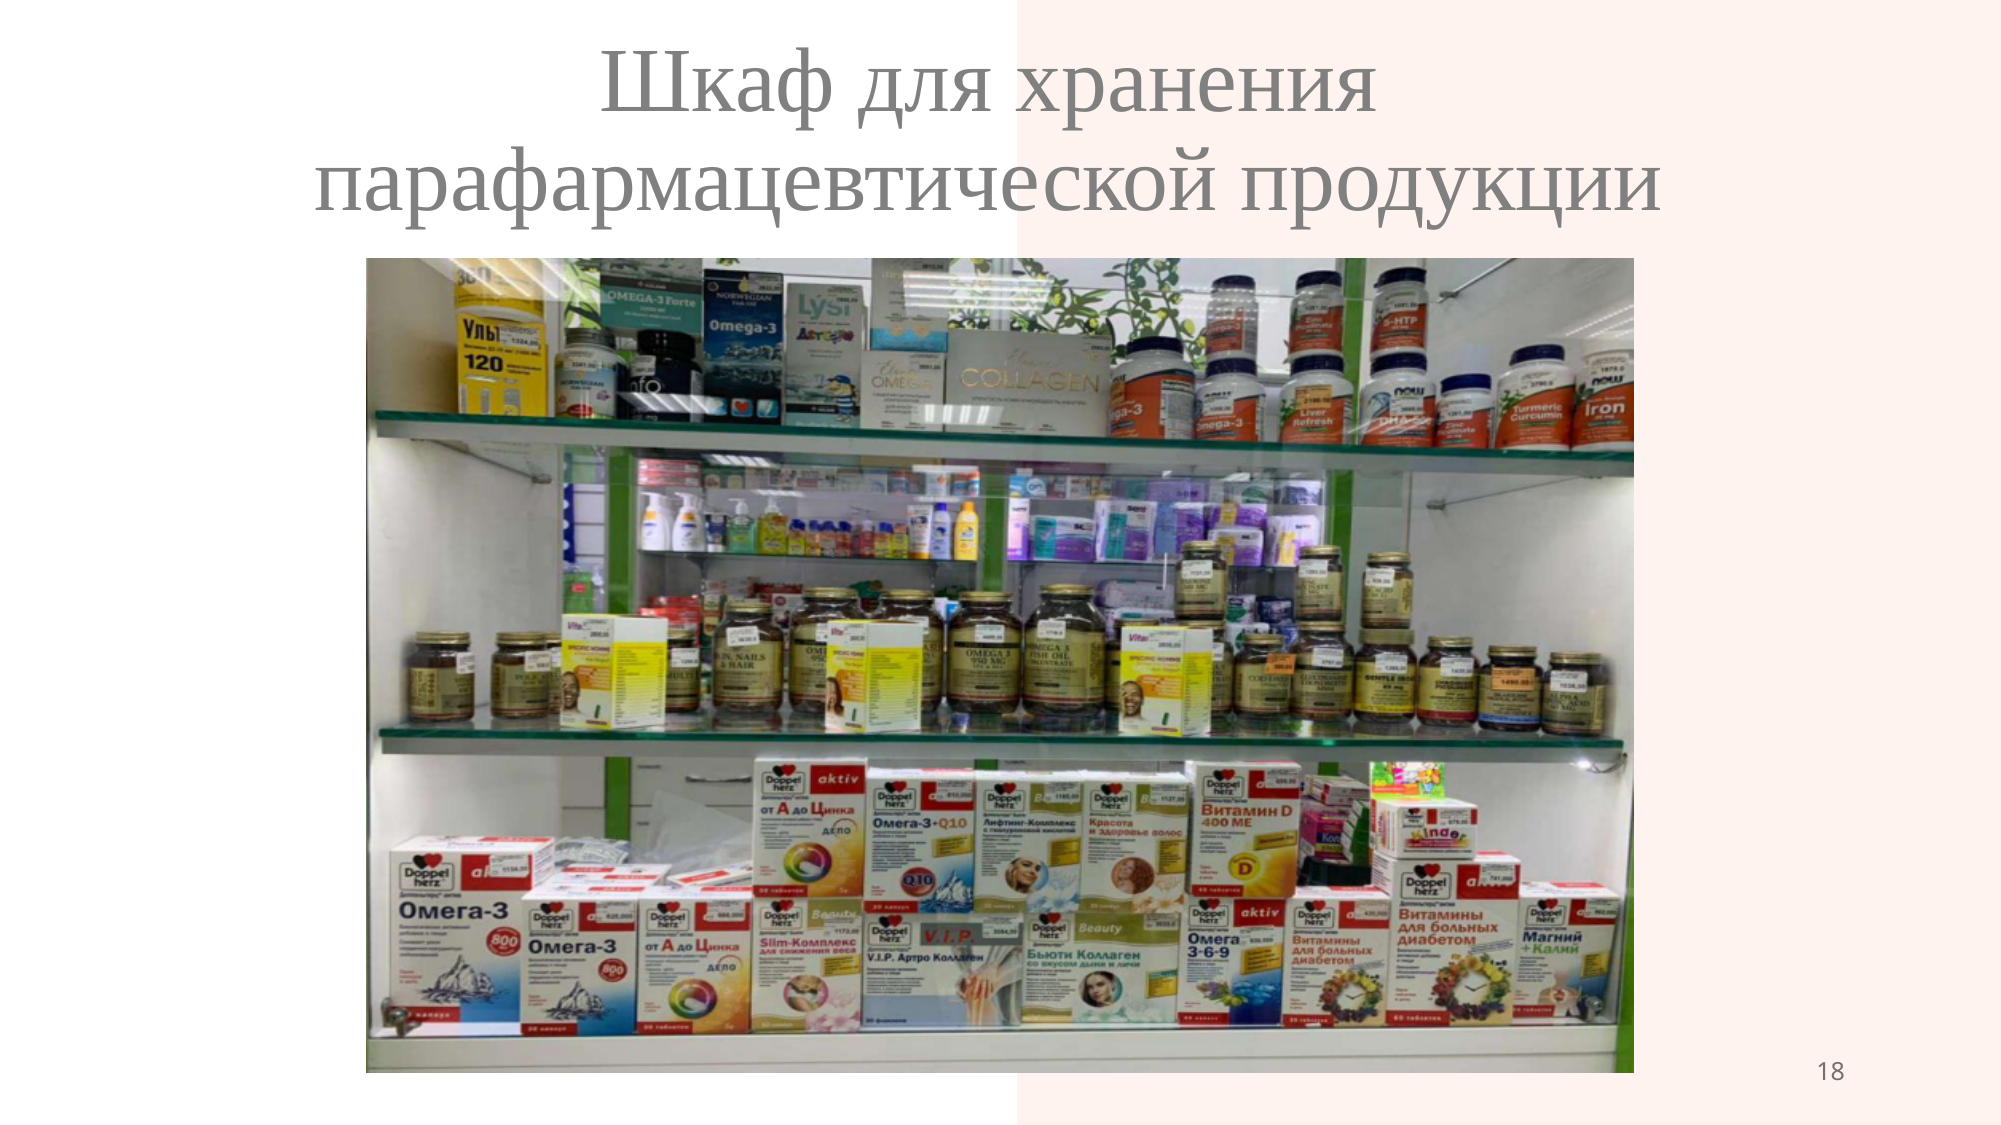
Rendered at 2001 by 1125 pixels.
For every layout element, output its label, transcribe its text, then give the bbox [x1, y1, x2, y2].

title Шкаф для хранения парафармацевтической продукции [193, 22, 1785, 240]
slide_number 18 [1709, 1042, 1860, 1103]
picture [366, 258, 1634, 1073]
